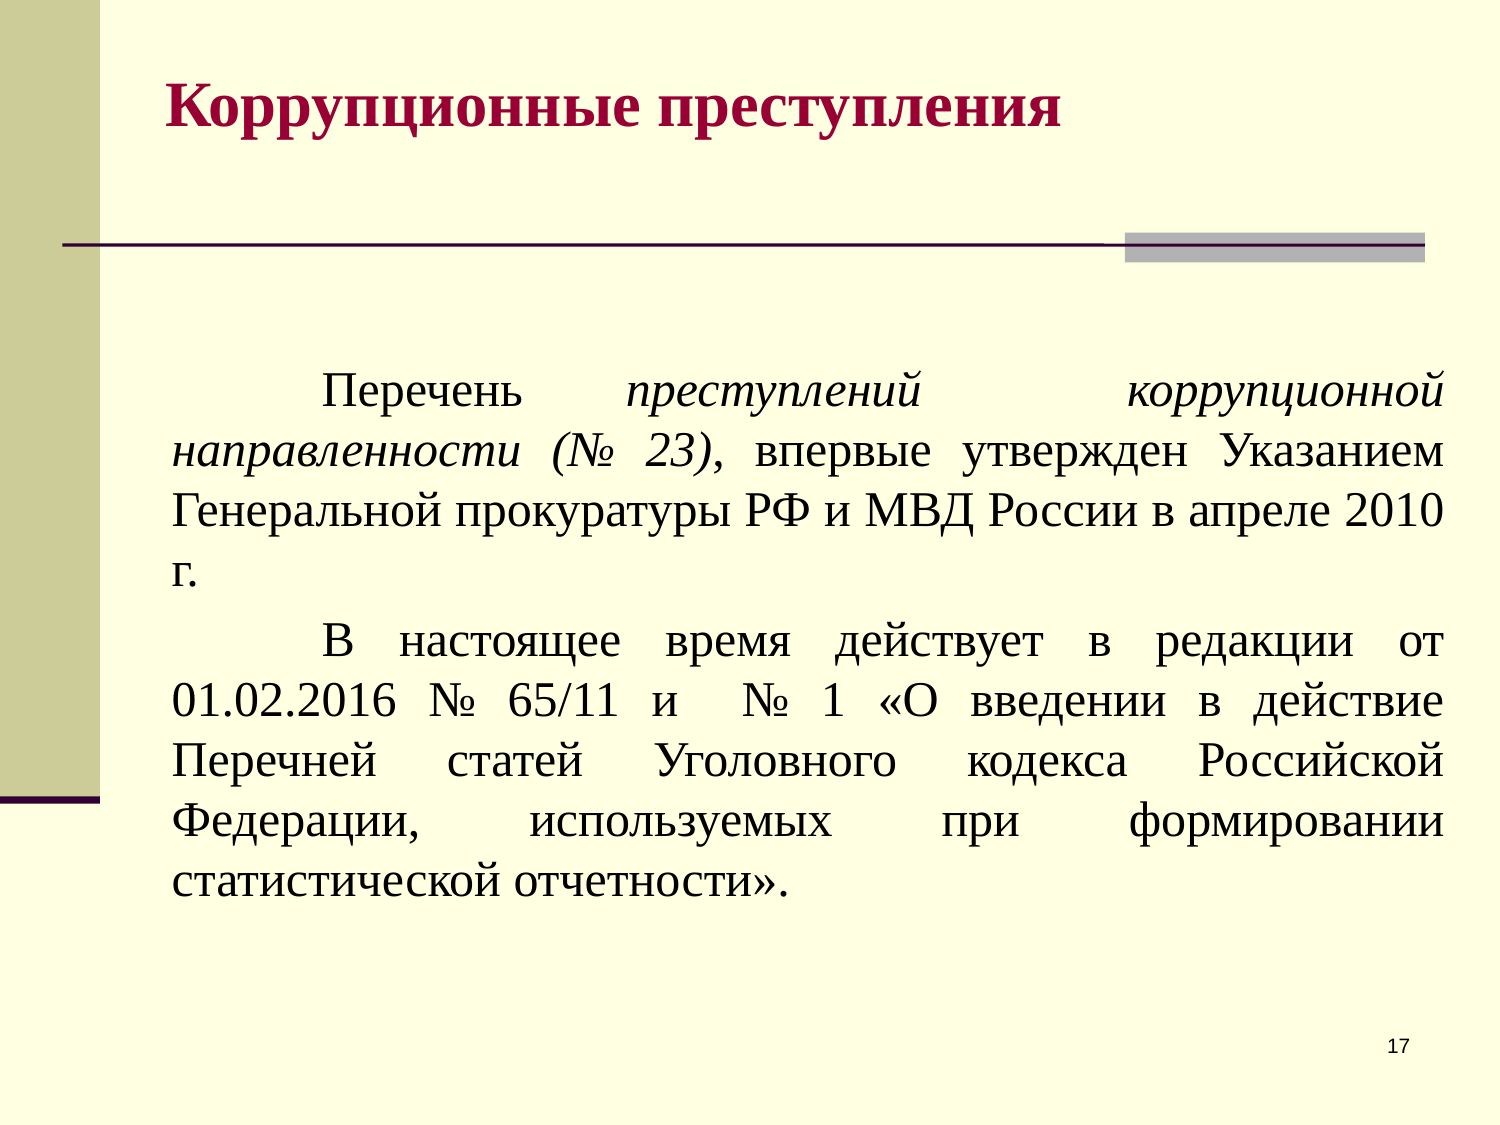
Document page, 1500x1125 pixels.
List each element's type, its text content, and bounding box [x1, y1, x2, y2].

list Перечень преступлений коррупционной направленности (№ 23), впервые утвержден Указанием Генеральной прокуратуры РФ и МВД России в апреле 2010 г. В настоящее время действует в редакции от 01.02.2016 № 65/11 и № 1 «О введении в действие Перечней статей Уголовного кодекса Российской Федерации, используемых при формировании статистической отчетности». [100, 278, 1460, 1012]
slide_number 17 [1112, 1024, 1426, 1101]
title Коррупционные преступления [150, 45, 1425, 234]
